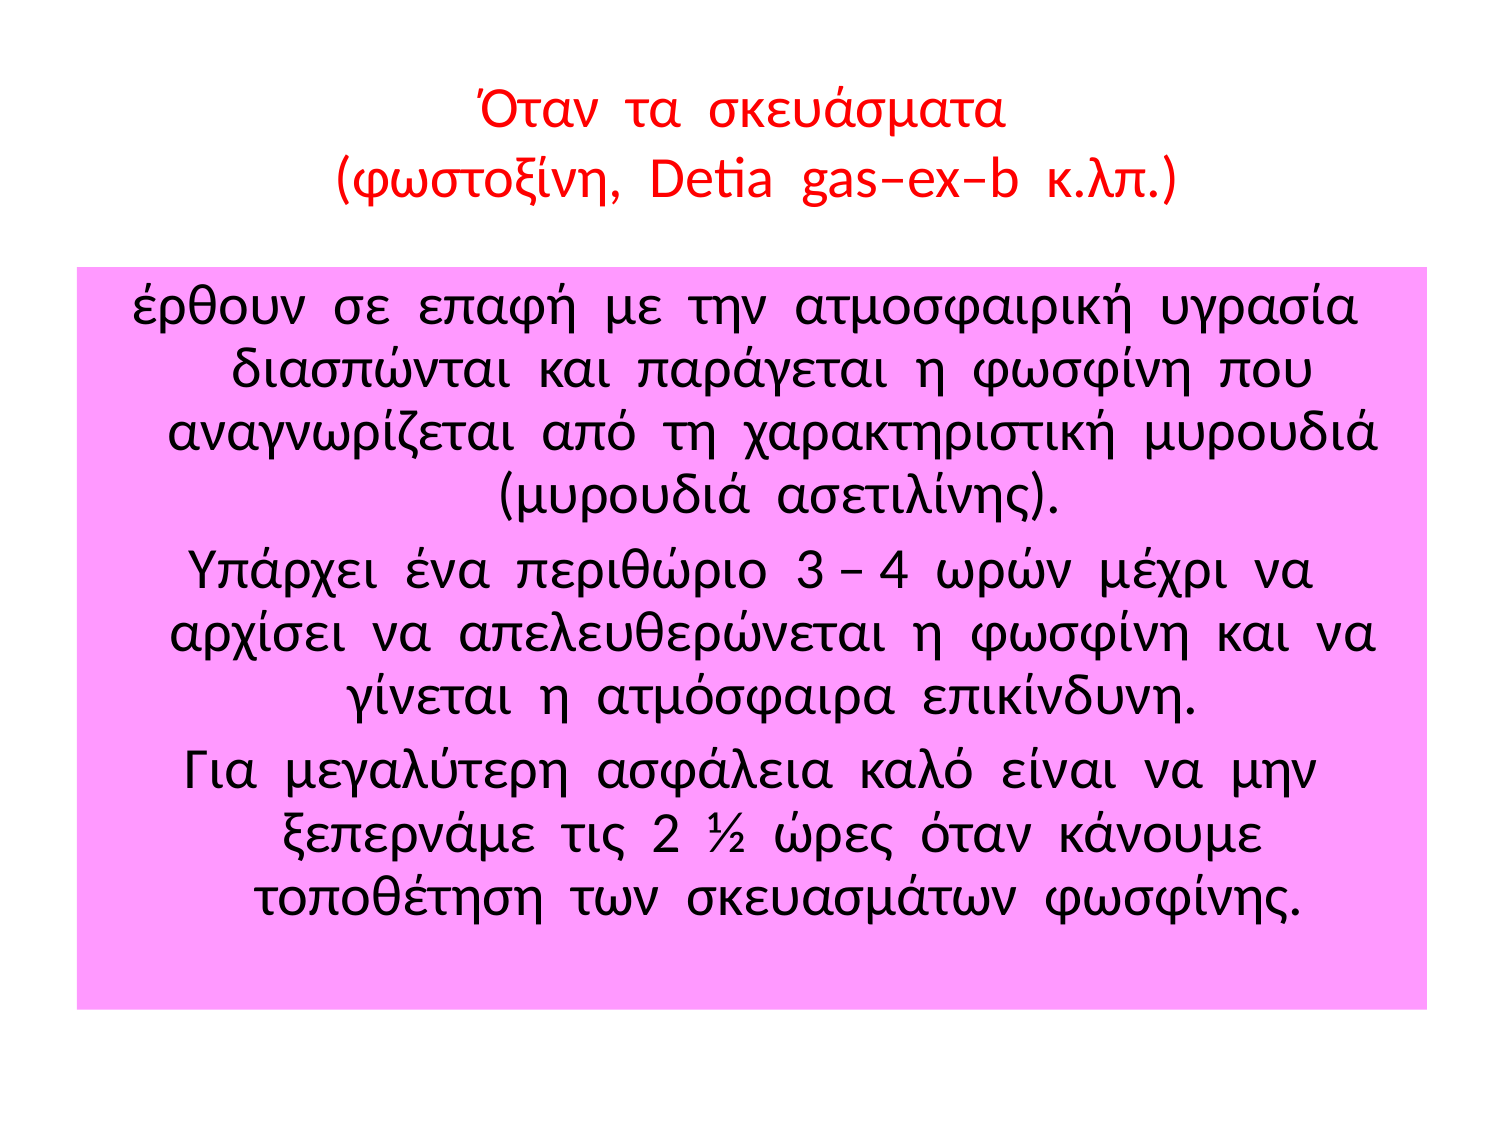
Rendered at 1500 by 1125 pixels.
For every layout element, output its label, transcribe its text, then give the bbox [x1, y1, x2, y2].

title Όταν τα σκευάσματα (φωστοξίνη, Detia gas–ex–b κ.λπ.) [75, 45, 1425, 233]
list έρθουν σε επαφή με την ατμοσφαιρική υγρασία διασπώνται και παράγεται η φωσφίνη που αναγνωρίζεται από τη χαρακτηριστική μυρουδιά (μυρουδιά ασετιλίνης). Υπάρχει ένα περιθώριο 3 – 4 ωρών μέχρι να αρχίσει να απελευθερώνεται η φωσφίνη και να γίνεται η ατμόσφαιρα επικίνδυνη. Για μεγαλύτερη ασφάλεια καλό είναι να μην ξεπερνάμε τις 2 ½ ώρες όταν κάνουμε τοποθέτηση των σκευασμάτων φωσφίνης. [76, 267, 1427, 1010]
